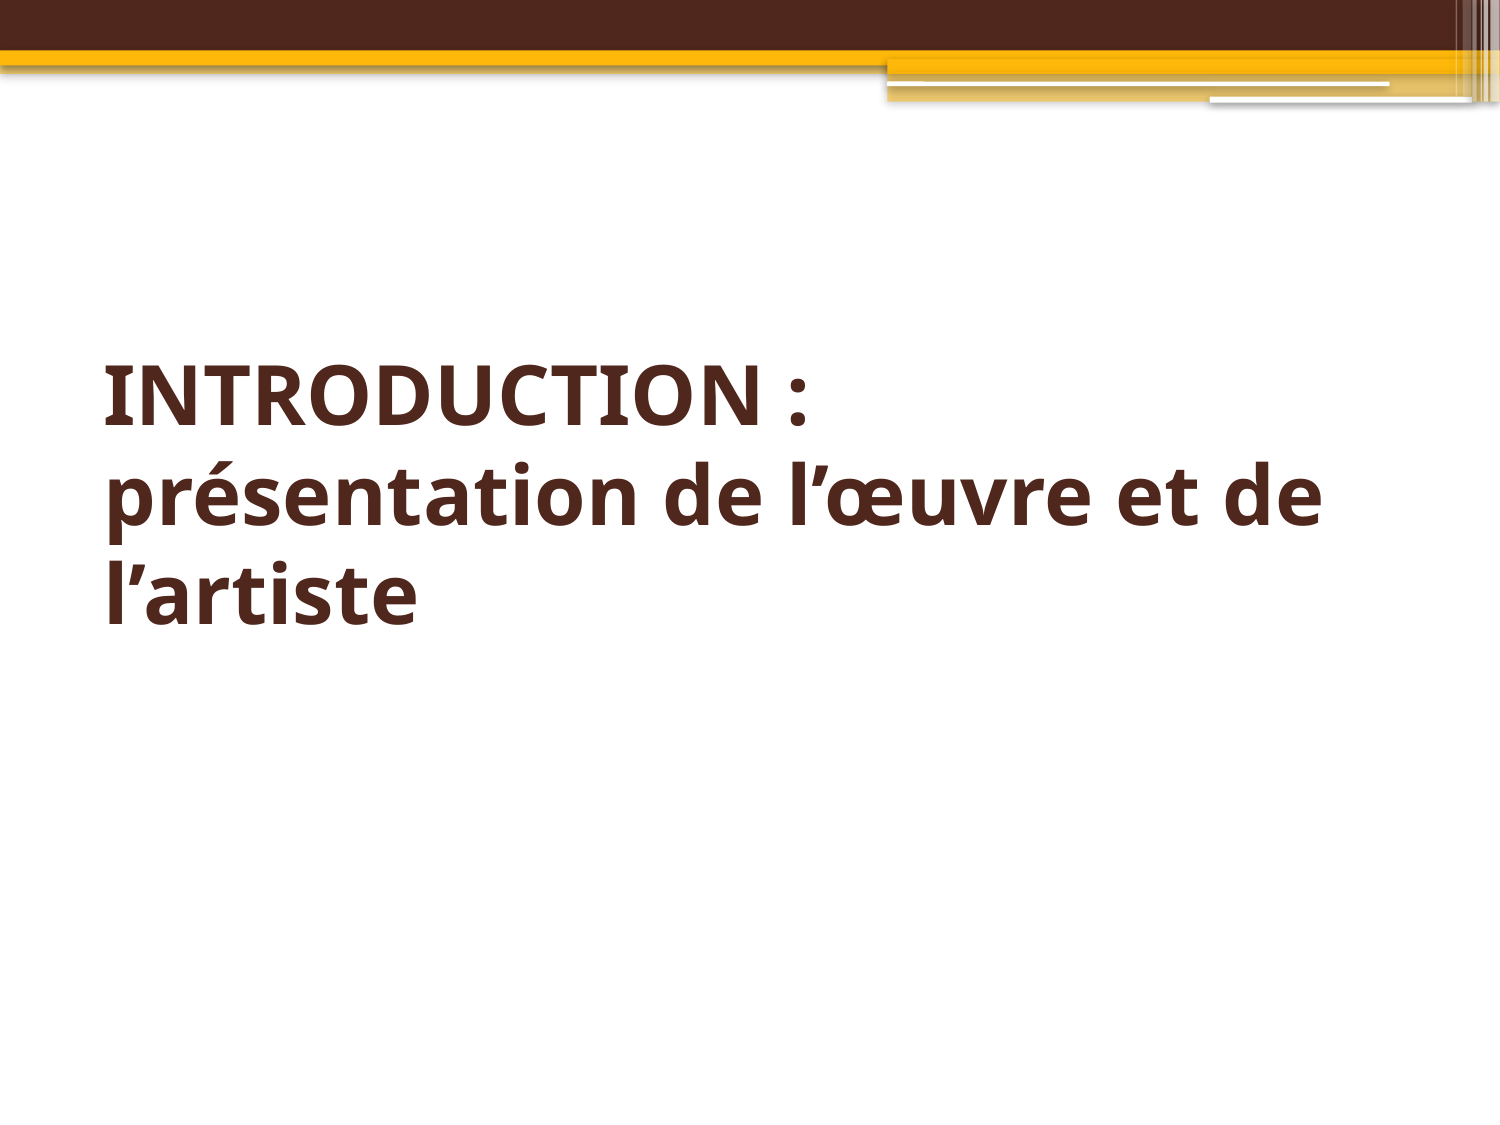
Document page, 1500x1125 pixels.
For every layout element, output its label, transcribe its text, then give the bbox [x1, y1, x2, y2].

title INTRODUCTION : présentation de l’œuvre et de l’artiste [88, 326, 1439, 657]
